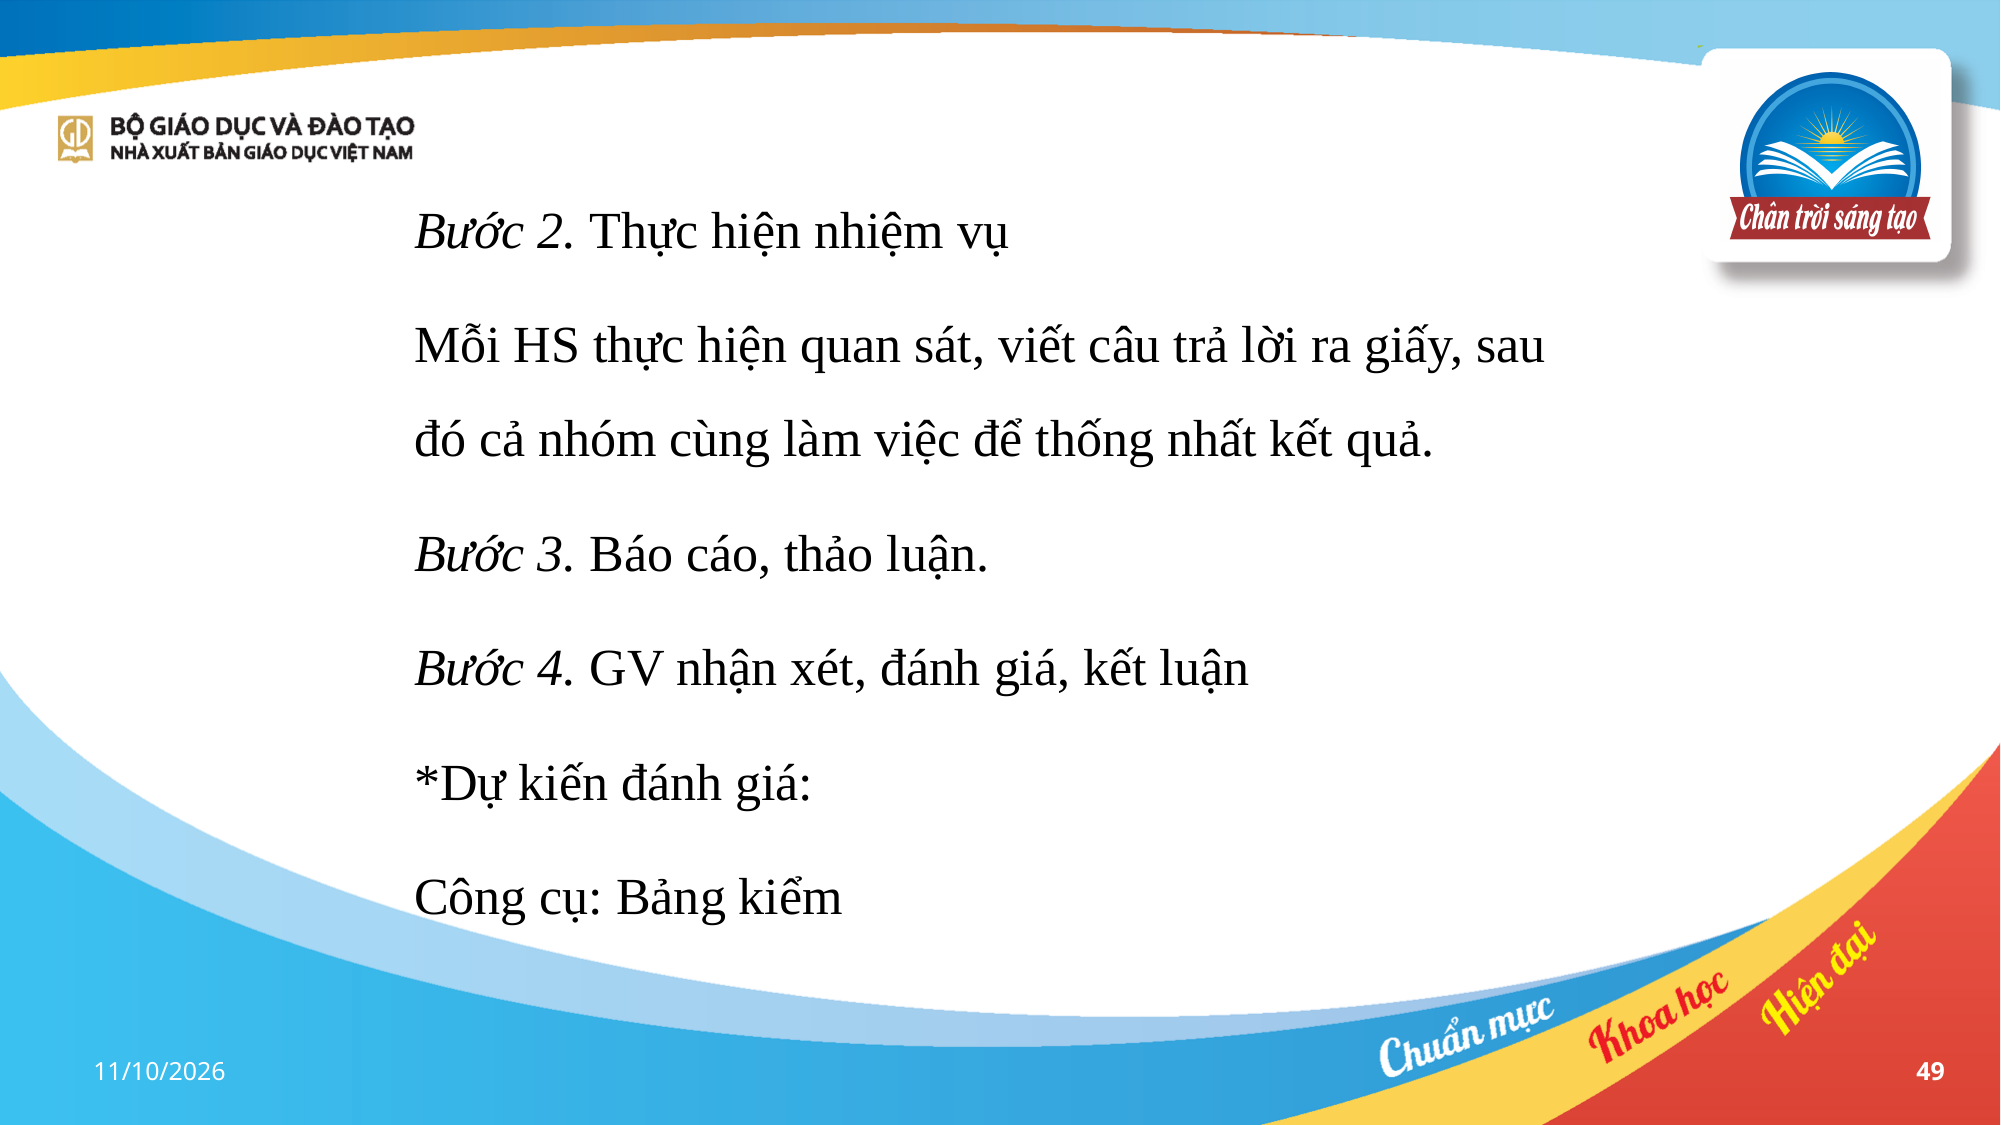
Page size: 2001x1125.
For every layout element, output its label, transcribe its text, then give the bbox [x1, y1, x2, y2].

slide_number 17-Apr-23 [78, 1042, 570, 1103]
slide_number 49 [1468, 1042, 1960, 1103]
text_box Bước 2. Thực hiện nhiệm vụ Mỗi HS thực hiện quan sát, viết câu trả lời ra giấy, sau đó cả nhóm cùng làm việc để thống nhất kết quả. Bước 3. Báo cáo, thảo luận. Bước 4. GV nhận xét, đánh giá, kết luận *Dự kiến đánh giá: Công cụ: Bảng kiểm [399, 157, 1609, 933]
picture [0, 0, 2001, 1125]
